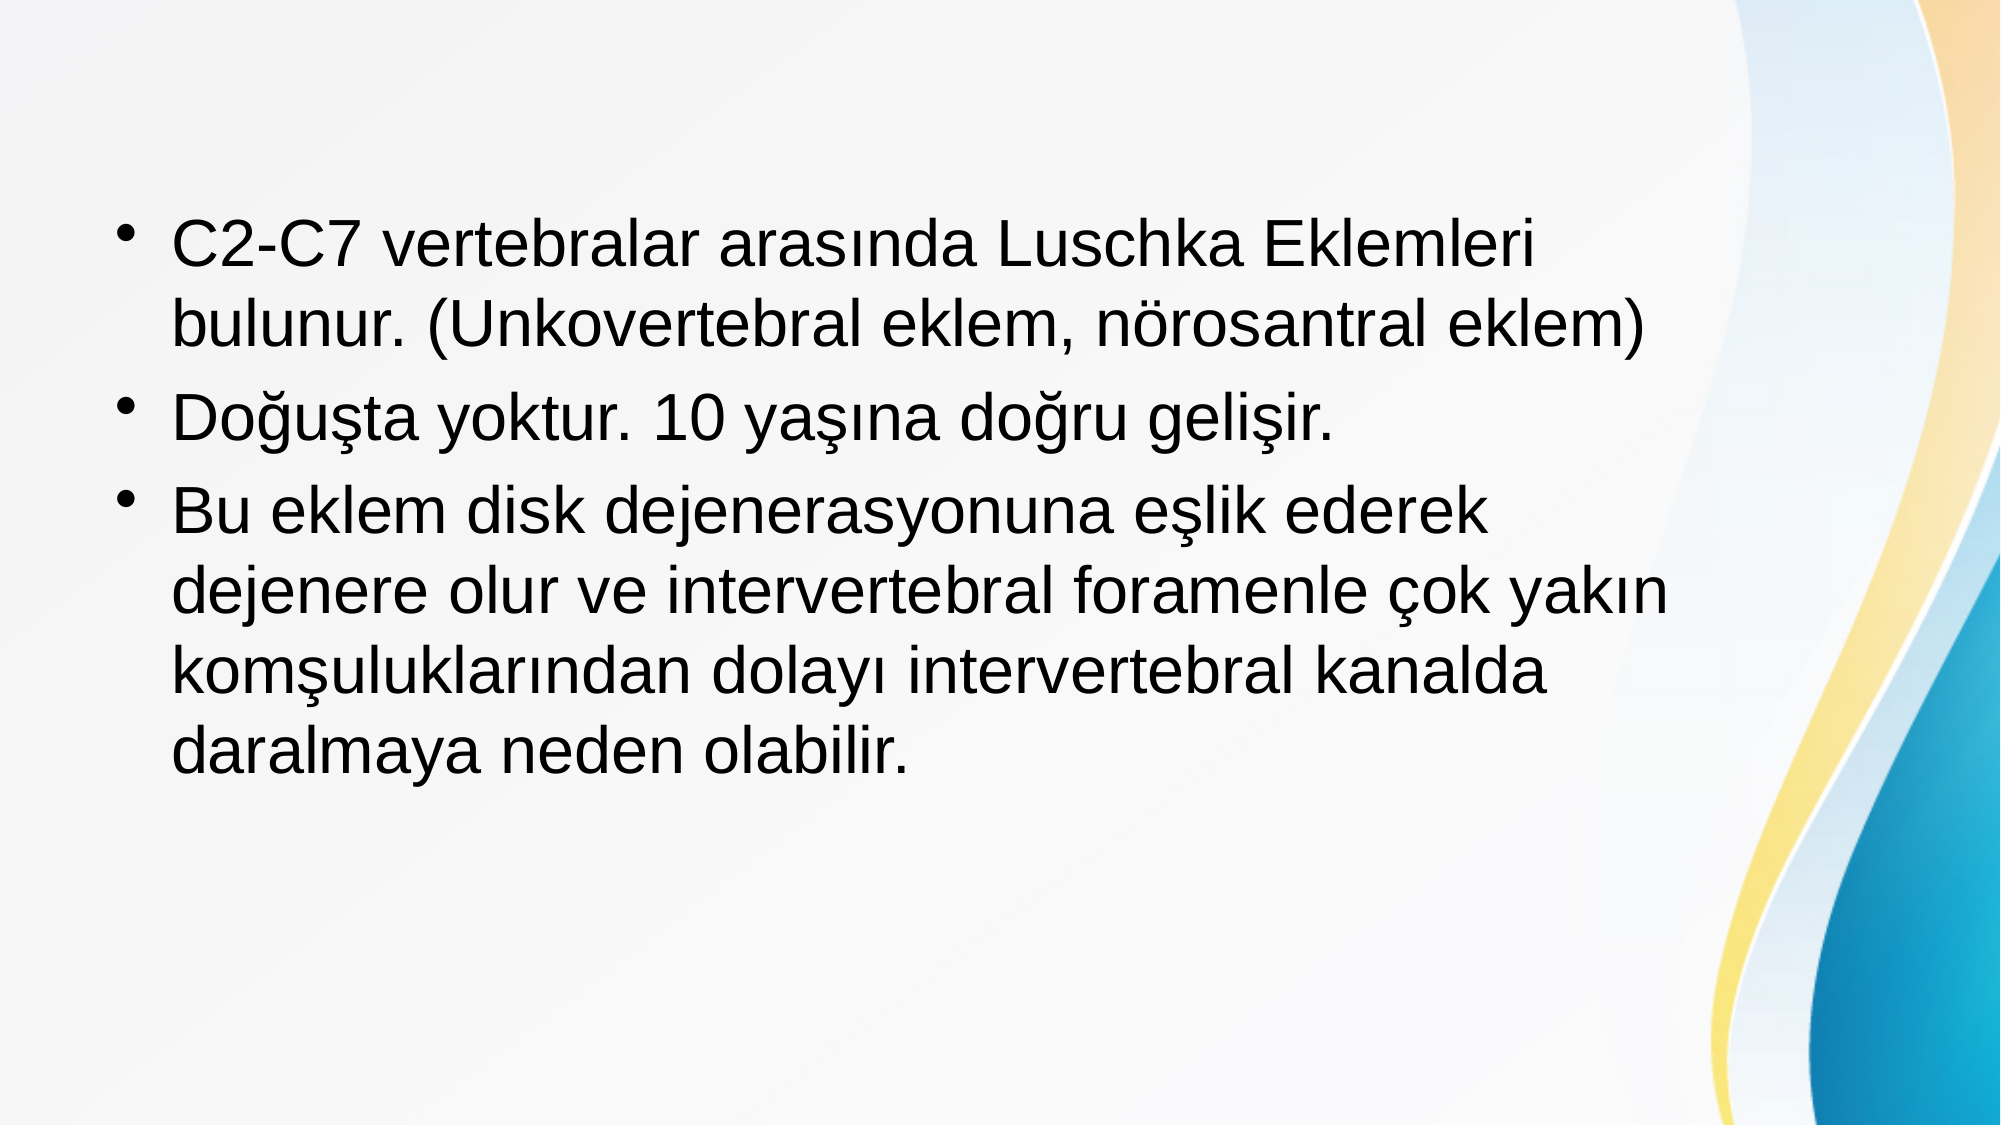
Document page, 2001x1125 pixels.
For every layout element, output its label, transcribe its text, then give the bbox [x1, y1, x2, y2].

picture [0, 0, 2001, 1125]
list C2-C7 vertebralar arasında Luschka Eklemleri bulunur. (Unkovertebral eklem, nörosantral eklem) Doğuşta yoktur. 10 yaşına doğru gelişir. Bu eklem disk dejenerasyonuna eşlik ederek dejenere olur ve intervertebral foramenle çok yakın komşuluklarından dolayı intervertebral kanalda daralmaya neden olabilir. [99, 192, 1720, 1006]
